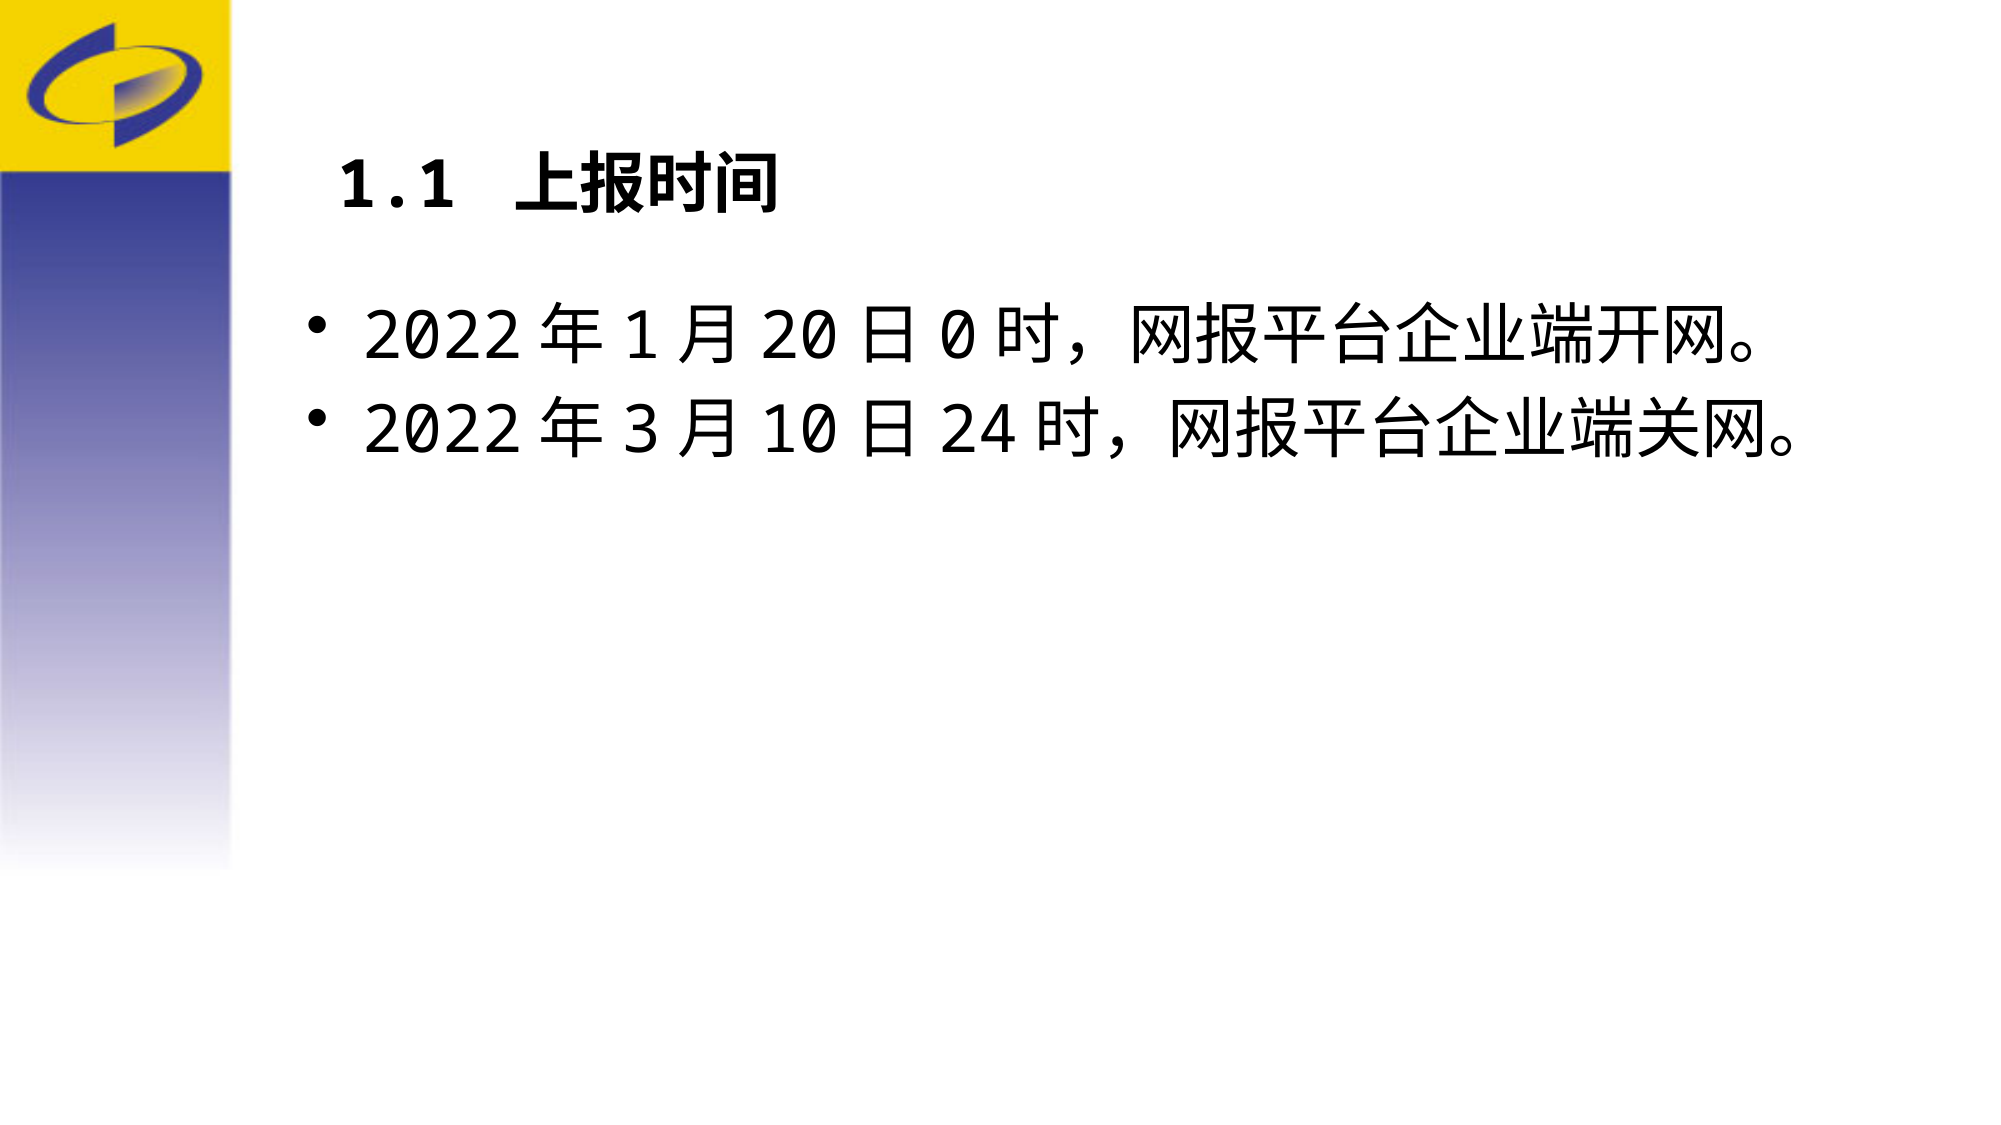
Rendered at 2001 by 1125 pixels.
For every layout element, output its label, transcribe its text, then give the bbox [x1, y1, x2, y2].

text_box 1.1 上报时间 [322, 133, 1940, 220]
picture [0, 0, 2000, 1125]
list 2022年1月20日0时，网报平台企业端开网。 2022年3月10日24时，网报平台企业端关网。 [291, 284, 1908, 960]
